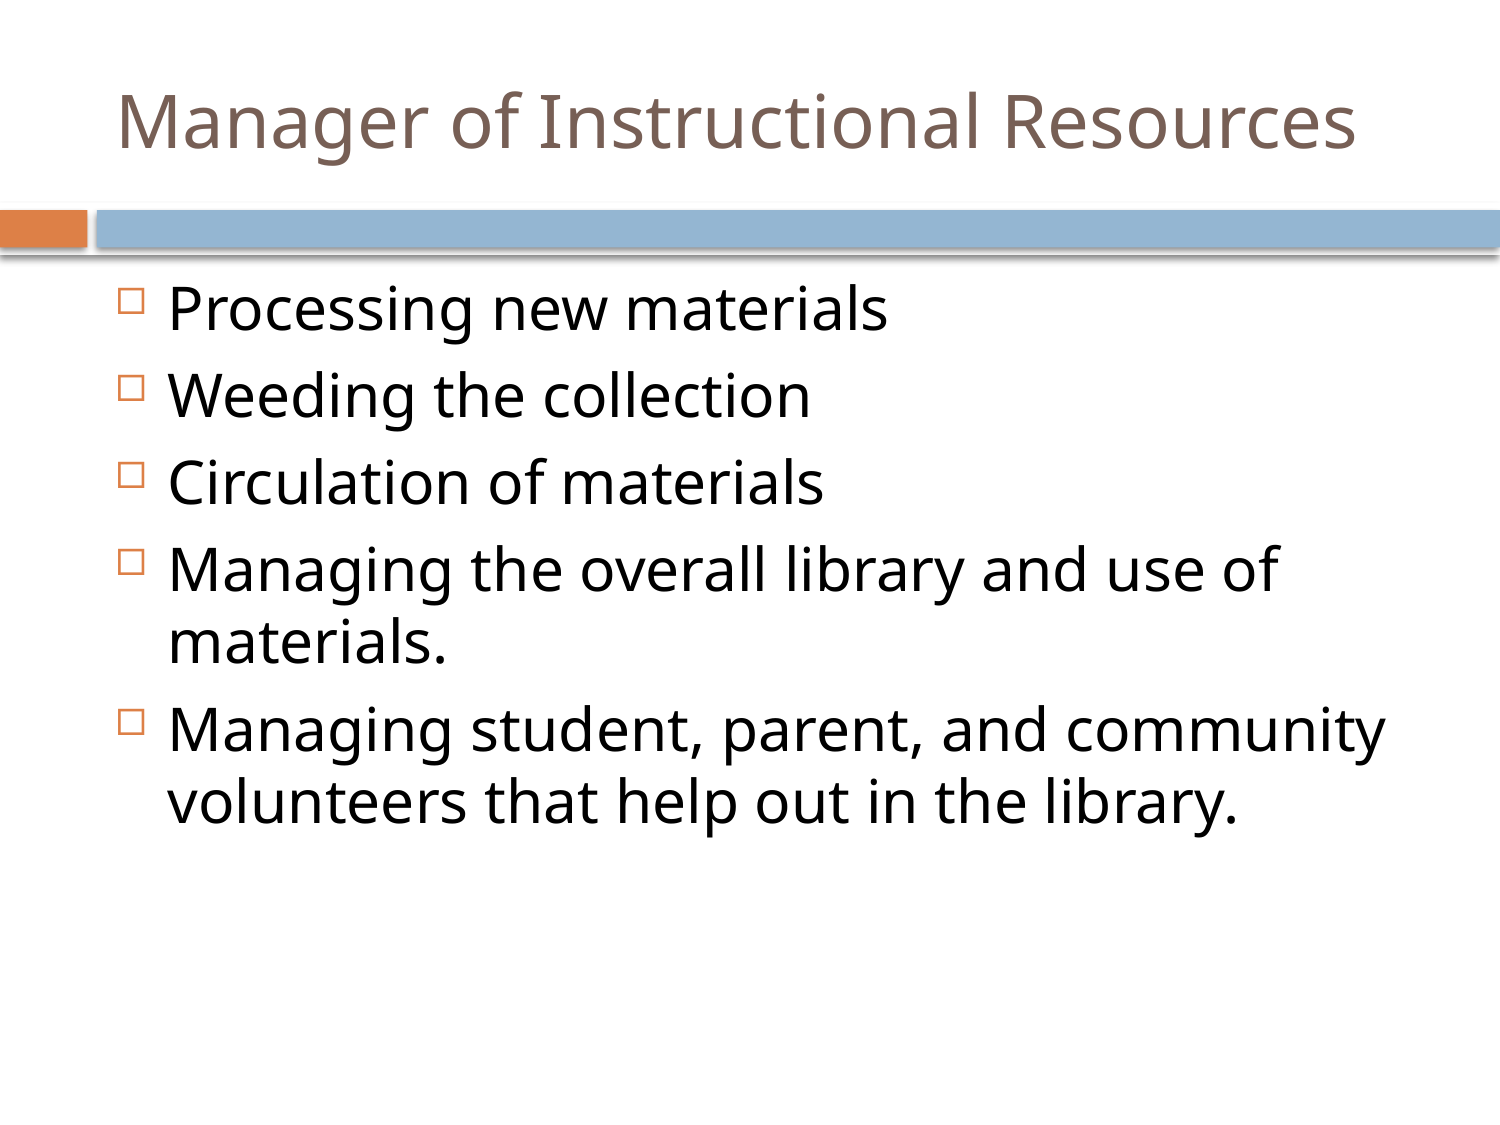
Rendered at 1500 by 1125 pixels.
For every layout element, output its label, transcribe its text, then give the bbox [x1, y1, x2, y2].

list Processing new materials Weeding the collection Circulation of materials Managing the overall library and use of materials. Managing student, parent, and community volunteers that help out in the library. [100, 262, 1438, 1000]
title Manager of Instructional Resources [100, 37, 1438, 200]
